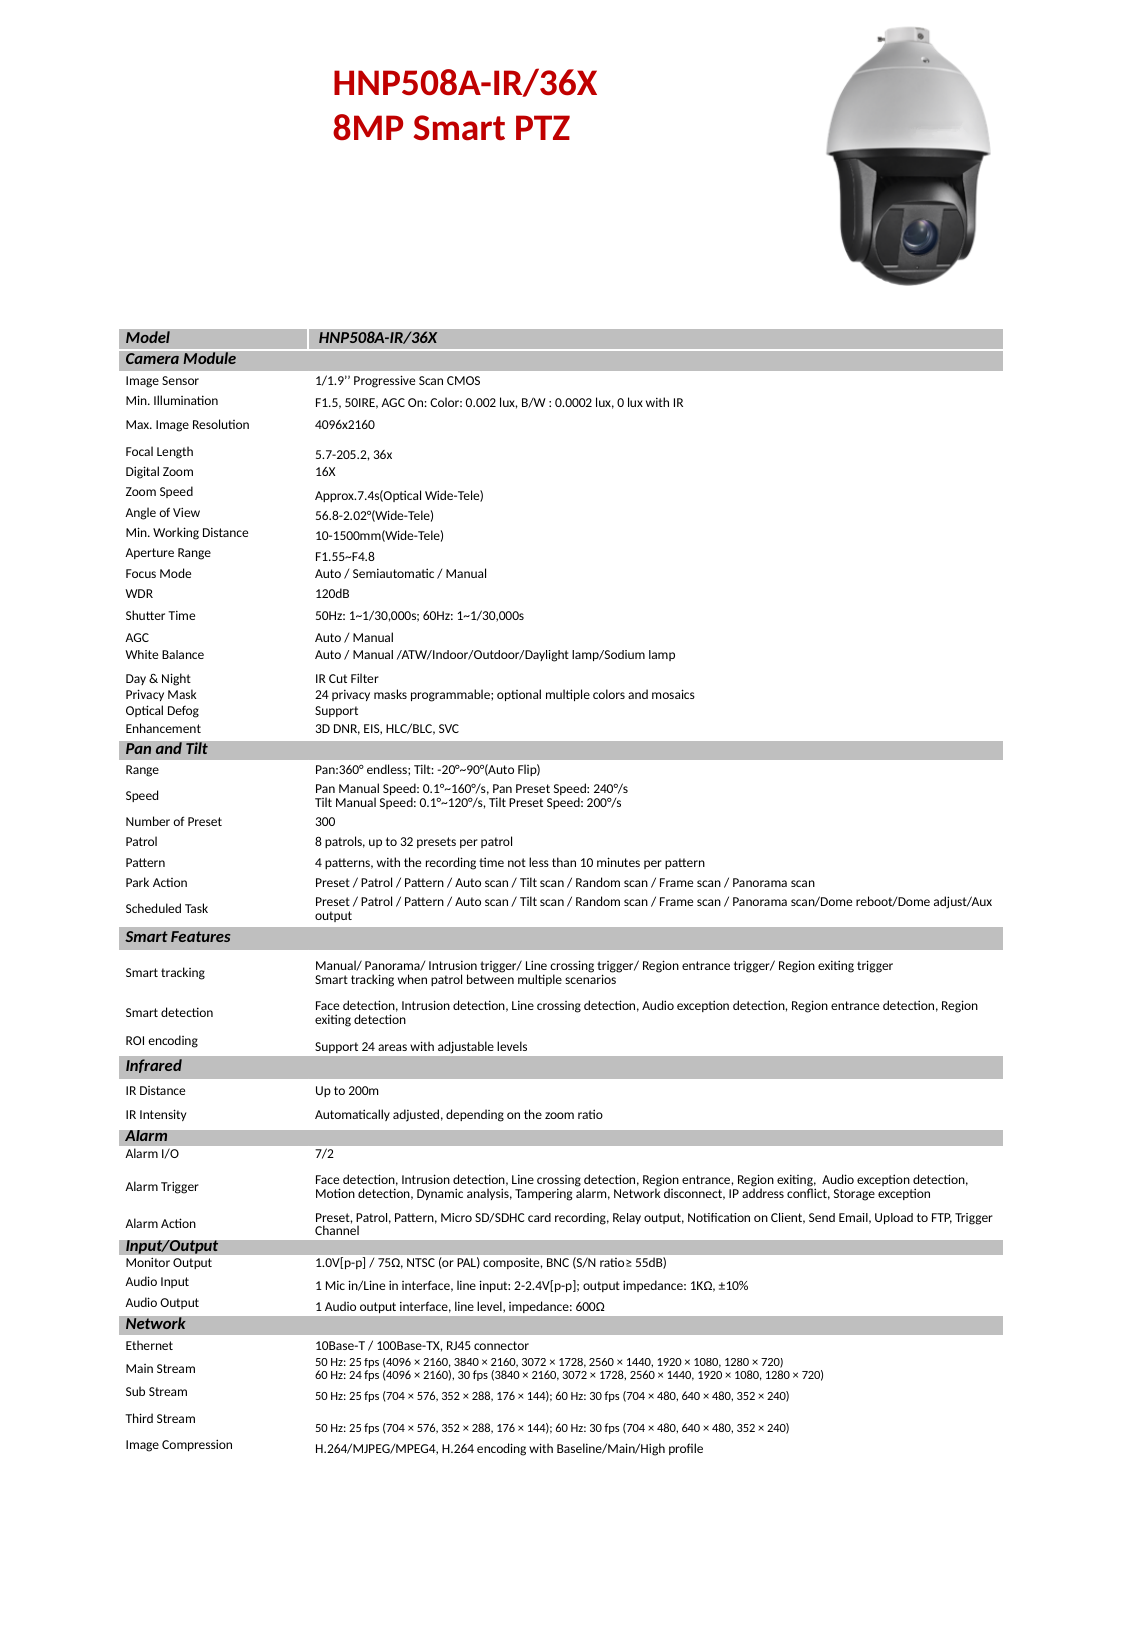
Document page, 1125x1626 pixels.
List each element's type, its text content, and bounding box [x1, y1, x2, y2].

table_cell Preset / Patrol / Pattern / Auto scan / Tilt scan / Random scan / Frame scan / Panorama scan [309, 875, 1003, 893]
table_cell Range [119, 762, 307, 780]
table_cell Preset / Patrol / Pattern / Auto scan / Tilt scan / Random scan / Frame scan / Panorama scan/Dome reboot/Dome adjust/Aux output [309, 895, 1003, 925]
table_cell Audio Input [119, 1273, 307, 1293]
table_cell Day & Night [119, 673, 307, 687]
table_cell 16X [309, 464, 1003, 482]
table_cell Shutter Time [119, 606, 307, 628]
table_cell 10Base-T / 100Base-TX, RJ45 connector [309, 1337, 1003, 1356]
table_cell Third Stream [119, 1405, 307, 1435]
table_cell WDR [119, 586, 307, 604]
table_cell 4096x2160 [309, 412, 1003, 442]
table_cell ROI encoding [119, 1031, 307, 1054]
table_cell 8 patrols, up to 32 presets per patrol [309, 834, 1003, 853]
table_cell 1/1.9’’ Progressive Scan CMOS [309, 372, 1003, 392]
table_cell Smart detection [119, 999, 307, 1029]
table_cell Audio Output [119, 1295, 307, 1314]
table_cell Min. Working Distance [119, 525, 307, 543]
table_cell Automatically adjusted, depending on the zoom ratio [309, 1105, 1003, 1128]
table_cell Pattern [119, 854, 307, 873]
table_cell Min. Illumination [119, 394, 307, 410]
table_cell 50 Hz: 25 fps (704 × 576, 352 × 288, 176 × 144); 60 Hz: 30 fps (704 × 480, 640 × 480, 352 × 240) [309, 1405, 1003, 1435]
table_cell Ethernet [119, 1337, 307, 1356]
table_cell Alarm Trigger [119, 1165, 307, 1211]
table_cell Auto / Manual [309, 629, 1003, 648]
table_cell Monitor Output [119, 1257, 307, 1271]
table_cell 56.8-2.02°(Wide-Tele) [309, 504, 1003, 523]
picture [805, 10, 1000, 292]
table_cell Face detection, Intrusion detection, Line crossing detection, Audio exception detection, Region entrance detection, Region exiting detection [309, 999, 1003, 1029]
table_cell Alarm I/O [119, 1147, 307, 1163]
table_cell Scheduled Task [119, 895, 307, 925]
table_cell Support [309, 705, 1003, 719]
table_cell 120dB [309, 586, 1003, 604]
table_cell Image Sensor [119, 372, 307, 392]
table_cell 10-1500mm(Wide-Tele) [309, 525, 1003, 543]
table_cell Auto / Semiautomatic / Manual [309, 565, 1003, 584]
table_cell Approx.7.4s(Optical Wide-Tele) [309, 484, 1003, 503]
table_cell Alarm Action [119, 1213, 307, 1238]
table_cell 1.0V[p-p] / 75Ω, NTSC (or PAL) composite, BNC (S/N ratio≥ 55dB) [309, 1257, 1003, 1271]
table_cell Pan:360° endless; Tilt: -20°~90°(Auto Flip) [309, 762, 1003, 780]
table_cell Pan and Tilt [119, 741, 1003, 760]
table_cell 1 Audio output interface, line level, impedance: 600Ω [309, 1295, 1003, 1314]
table_cell 5.7-205.2, 36x [309, 444, 1003, 462]
table_cell Smart tracking [119, 951, 307, 997]
table_cell Manual/ Panorama/ Intrusion trigger/ Line crossing trigger/ Region entrance trigger/ Region exiting trigger Smart tracking when patrol between multiple scenarios [309, 951, 1003, 997]
table_cell Park Action [119, 875, 307, 893]
table_cell Preset, Patrol, Pattern, Micro SD/SDHC card recording, Relay output, Notification on Client, Send Email, Upload to FTP, Trigger Channel [309, 1213, 1003, 1238]
table_cell 7/2 [309, 1147, 1003, 1163]
table_cell Angle of View [119, 504, 307, 523]
table_cell Pan Manual Speed: 0.1°~160°/s, Pan Preset Speed: 240°/s Tilt Manual Speed: 0.1°~120°/s, Tilt Preset Speed: 200°/s [309, 782, 1003, 812]
table_cell White Balance [119, 650, 307, 671]
table_header Model [119, 329, 307, 349]
table_cell IR Cut Filter [309, 673, 1003, 687]
table_cell H.264/MJPEG/MPEG4, H.264 encoding with Baseline/Main/High profile [309, 1437, 1003, 1456]
table_cell Max. Image Resolution [119, 412, 307, 442]
table_cell Optical Defog [119, 705, 307, 719]
table_cell 1 Mic in/Line in interface, line input: 2-2.4V[p-p]; output impedance: 1KΩ, ±10% [309, 1273, 1003, 1293]
table_cell Alarm [119, 1130, 1003, 1146]
table_cell 50Hz: 1~1/30,000s; 60Hz: 1~1/30,000s [309, 606, 1003, 628]
table_header HNP508A-IR/36X [309, 329, 1003, 349]
table_cell F1.5, 50IRE, AGC On: Color: 0.002 lux, B/W : 0.0002 lux, 0 lux with IR [309, 394, 1003, 410]
table_cell Number of Preset [119, 814, 307, 832]
table_cell 50 Hz: 25 fps (704 × 576, 352 × 288, 176 × 144); 60 Hz: 30 fps (704 × 480, 640 × 480, 352 × 240) [309, 1384, 1003, 1403]
table_cell Aperture Range [119, 545, 307, 564]
table_cell 3D DNR, EIS, HLC/BLC, SVC [309, 721, 1003, 739]
table_cell AGC [119, 629, 307, 648]
table_cell F1.55~F4.8 [309, 545, 1003, 564]
table_cell 300 [309, 814, 1003, 832]
table_cell Support 24 areas with adjustable levels [309, 1031, 1003, 1054]
table_cell Privacy Mask [119, 689, 307, 703]
table_cell IR Distance [119, 1080, 307, 1103]
table_cell Zoom Speed [119, 484, 307, 503]
table_cell Image Compression [119, 1437, 307, 1456]
table_cell Patrol [119, 834, 307, 853]
table_cell Smart Features [119, 927, 1003, 950]
table_cell IR Intensity [119, 1105, 307, 1128]
table_cell 50 Hz: 25 fps (4096 × 2160, 3840 × 2160, 3072 × 1728, 2560 × 1440, 1920 × 1080, 1280 × 720) 60 Hz: 24 fps (4096 × 2160), 30 fps (3840 × 2160, 3072 × 1728, 2560 × 1440, 1920 × 1080, 1280 × 720) [309, 1358, 1003, 1382]
table_cell 24 privacy masks programmable; optional multiple colors and mosaics [309, 689, 1003, 703]
table_cell Speed [119, 782, 307, 812]
table_cell Enhancement [119, 721, 307, 739]
table_cell Focus Mode [119, 565, 307, 584]
table_cell Camera Module [119, 351, 1003, 371]
table_cell Network [119, 1316, 1003, 1335]
table_cell Digital Zoom [119, 464, 307, 482]
table_cell 4 patterns, with the recording time not less than 10 minutes per pattern [309, 854, 1003, 873]
table_cell Sub Stream [119, 1384, 307, 1403]
table_cell Up to 200m [309, 1080, 1003, 1103]
table_cell Input/Output [119, 1240, 1003, 1255]
text_box HNP508A-IR/36X 8MP Smart PTZ [302, 56, 800, 149]
table_cell Main Stream [119, 1358, 307, 1382]
table_cell Focal Length [119, 444, 307, 462]
table_cell Face detection, Intrusion detection, Line crossing detection, Region entrance, Region exiting, Audio exception detection, Motion detection, Dynamic analysis, Tampering alarm, Network disconnect, IP address conflict, Storage exception [309, 1165, 1003, 1211]
table_cell Auto / Manual /ATW/Indoor/Outdoor/Daylight lamp/Sodium lamp [309, 650, 1003, 671]
table_cell Infrared [119, 1056, 1003, 1079]
